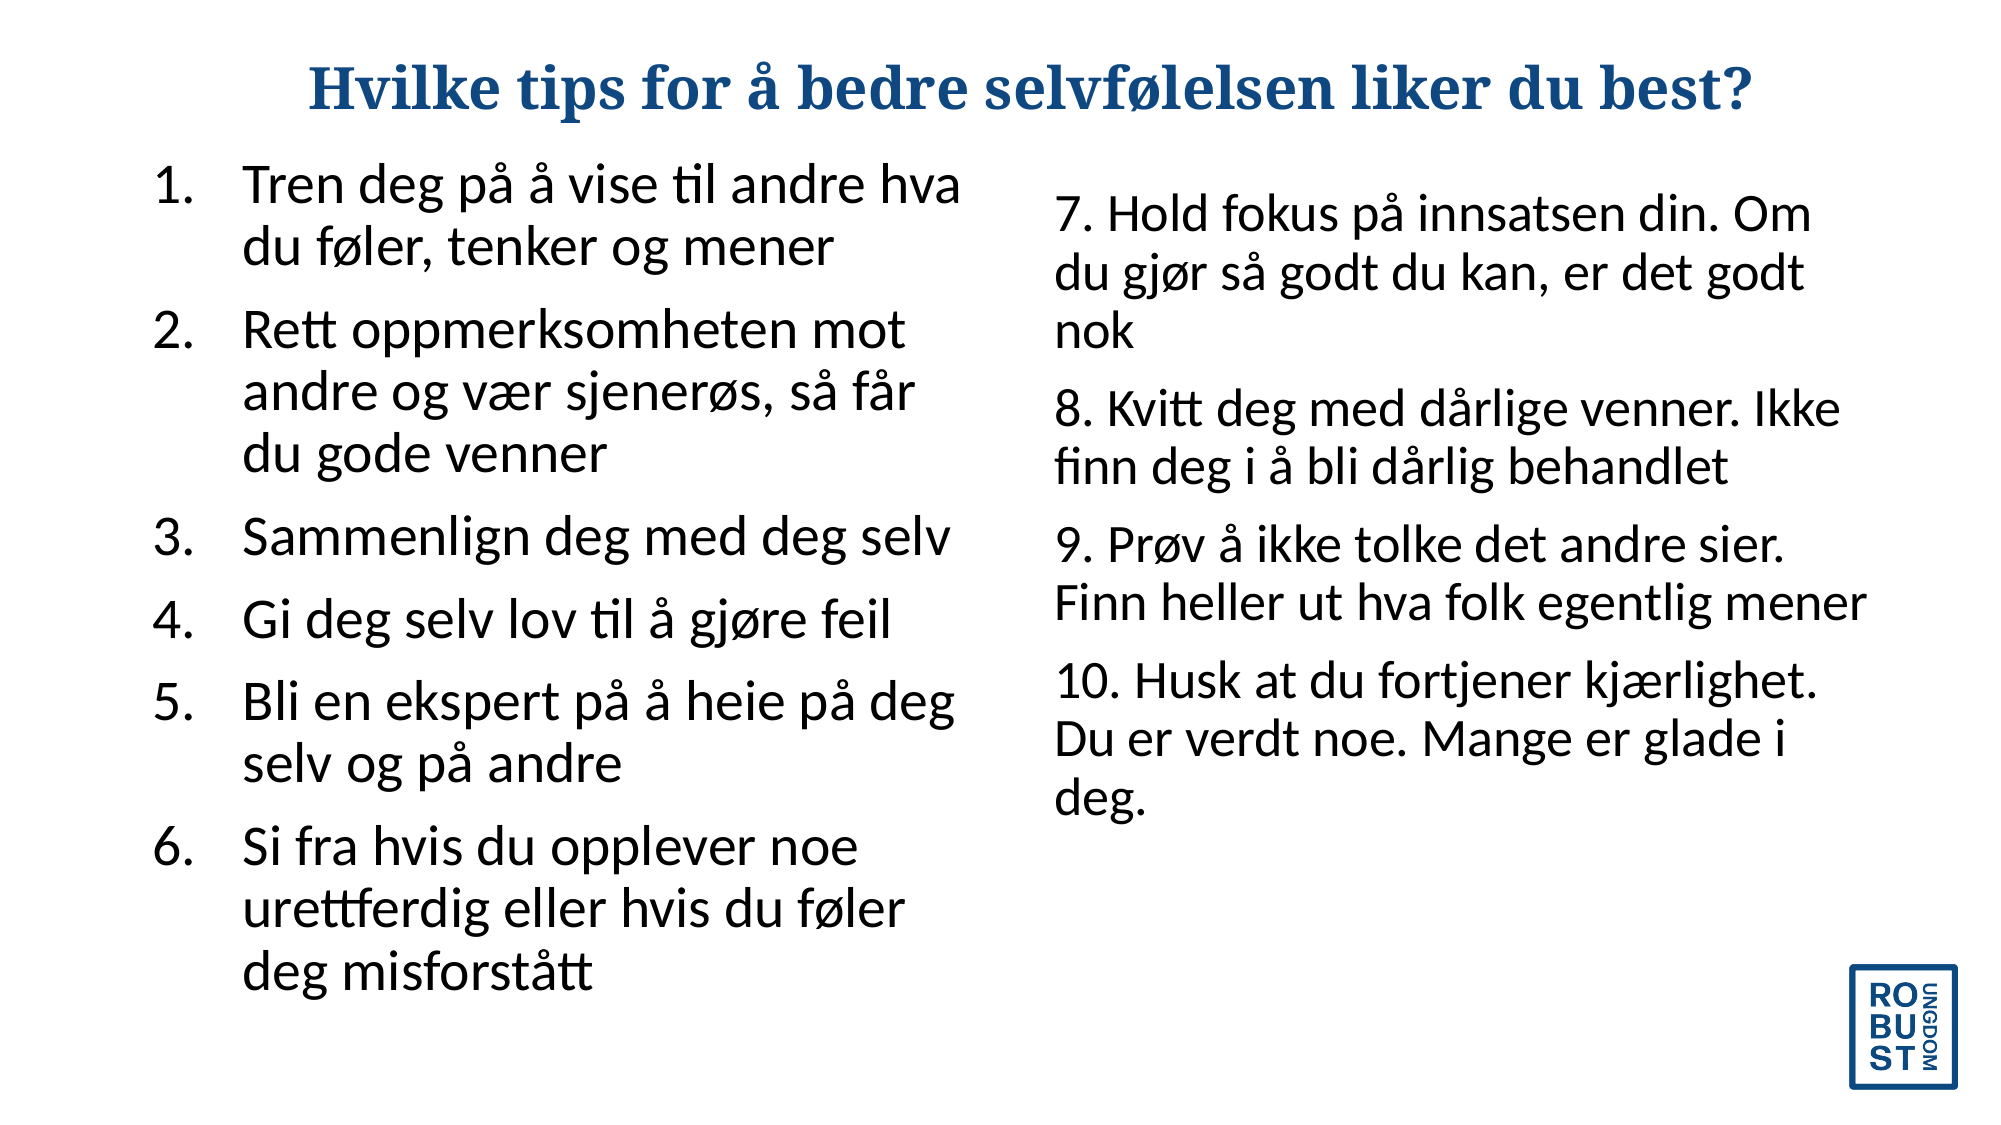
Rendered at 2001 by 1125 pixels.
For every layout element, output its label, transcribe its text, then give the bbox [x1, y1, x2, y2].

picture [1849, 964, 1958, 1090]
list 7. Hold fokus på innsatsen din. Om du gjør så godt du kan, er det godt nok 8. Kvitt deg med dårlige venner. Ikke finn deg i å bli dårlig behandlet 9. Prøv å ikke tolke det andre sier. Finn heller ut hva folk egentlig mener 10. Husk at du fortjener kjærlighet. Du er verdt noe. Mange er glade i deg. [1039, 177, 1890, 892]
title Hvilke tips for å bedre selvfølelsen liker du best? [137, 0, 1941, 200]
list Tren deg på å vise til andre hva du føler, tenker og mener Rett oppmerksomheten mot andre og vær sjenerøs, så får du gode venner Sammenlign deg med deg selv Gi deg selv lov til å gjøre feil Bli en ekspert på å heie på deg selv og på andre Si fra hvis du opplever noe urettferdig eller hvis du føler deg misforstått [137, 145, 988, 1014]
